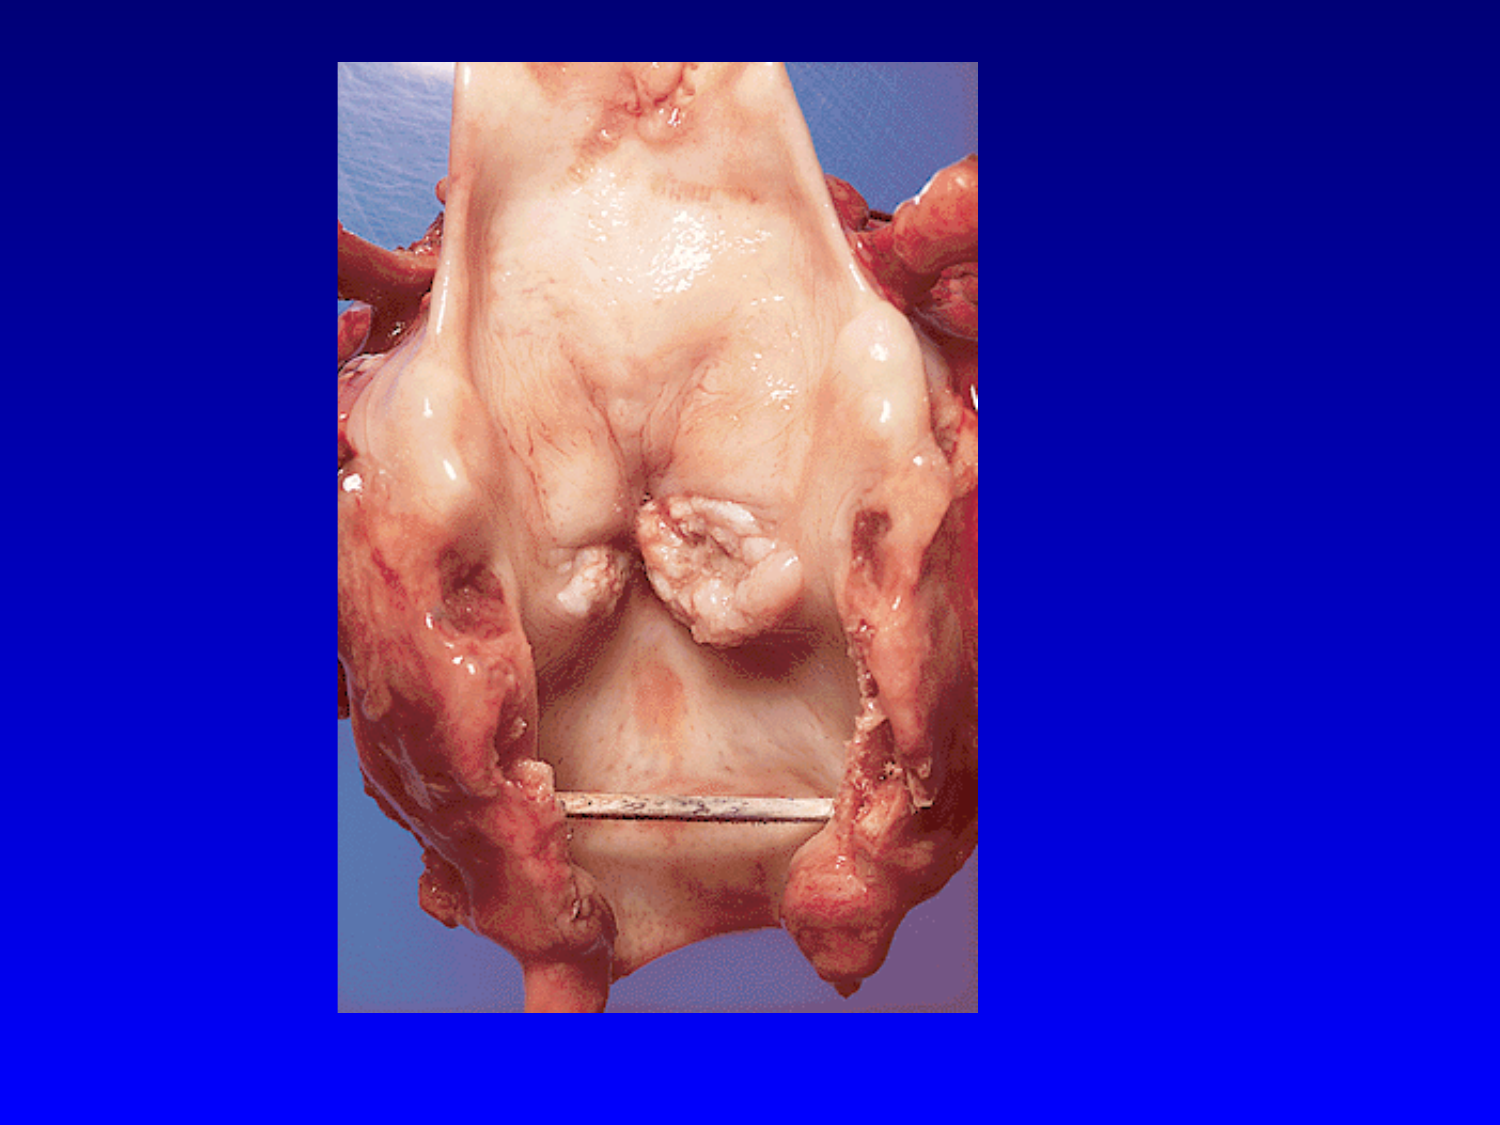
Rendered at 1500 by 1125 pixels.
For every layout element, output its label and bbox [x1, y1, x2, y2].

picture [337, 62, 979, 1013]
